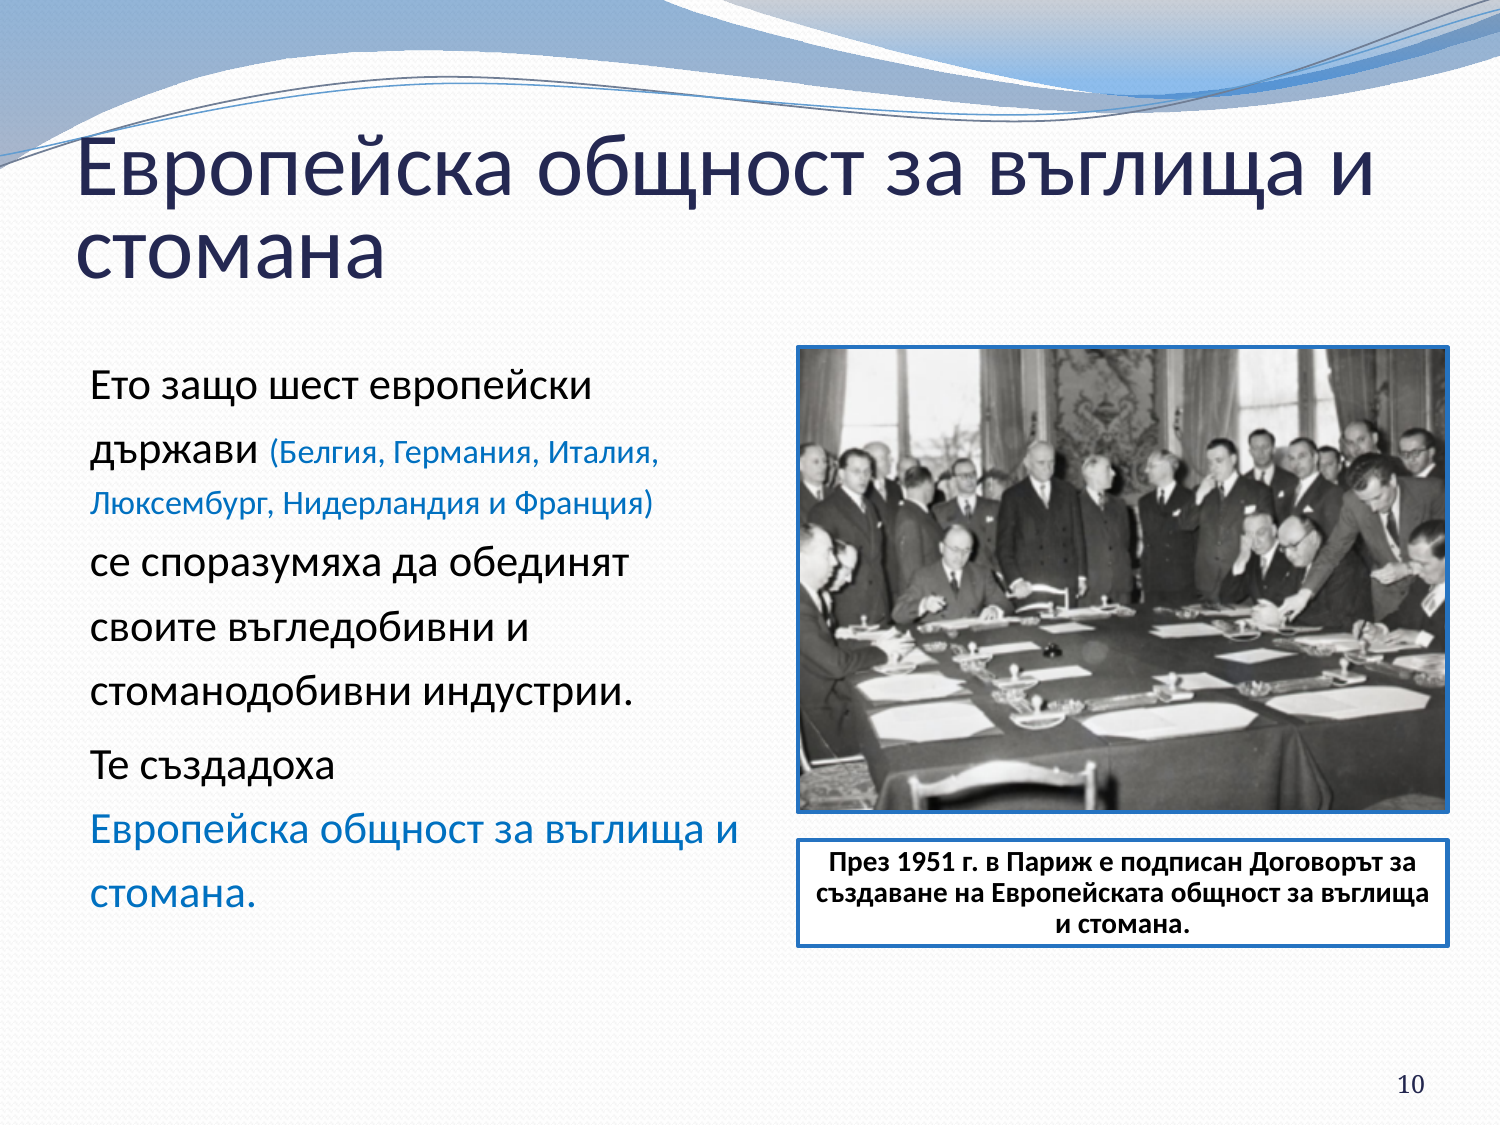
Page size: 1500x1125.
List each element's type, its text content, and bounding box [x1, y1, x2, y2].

list Ето защо шест европейски държави (Белгия, Германия, Италия, Люксембург, Нидерландия и Франция) се споразумяха да обединят своите въгледобивни и стоманодобивни индустрии. Те създадоха Европейска общност за въглища и стомана. [75, 336, 755, 929]
slide_number 10 [1299, 1068, 1425, 1103]
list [762, 290, 1471, 1055]
title Европейска общност за въглища и стомана [75, 115, 1425, 303]
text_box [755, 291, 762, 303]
